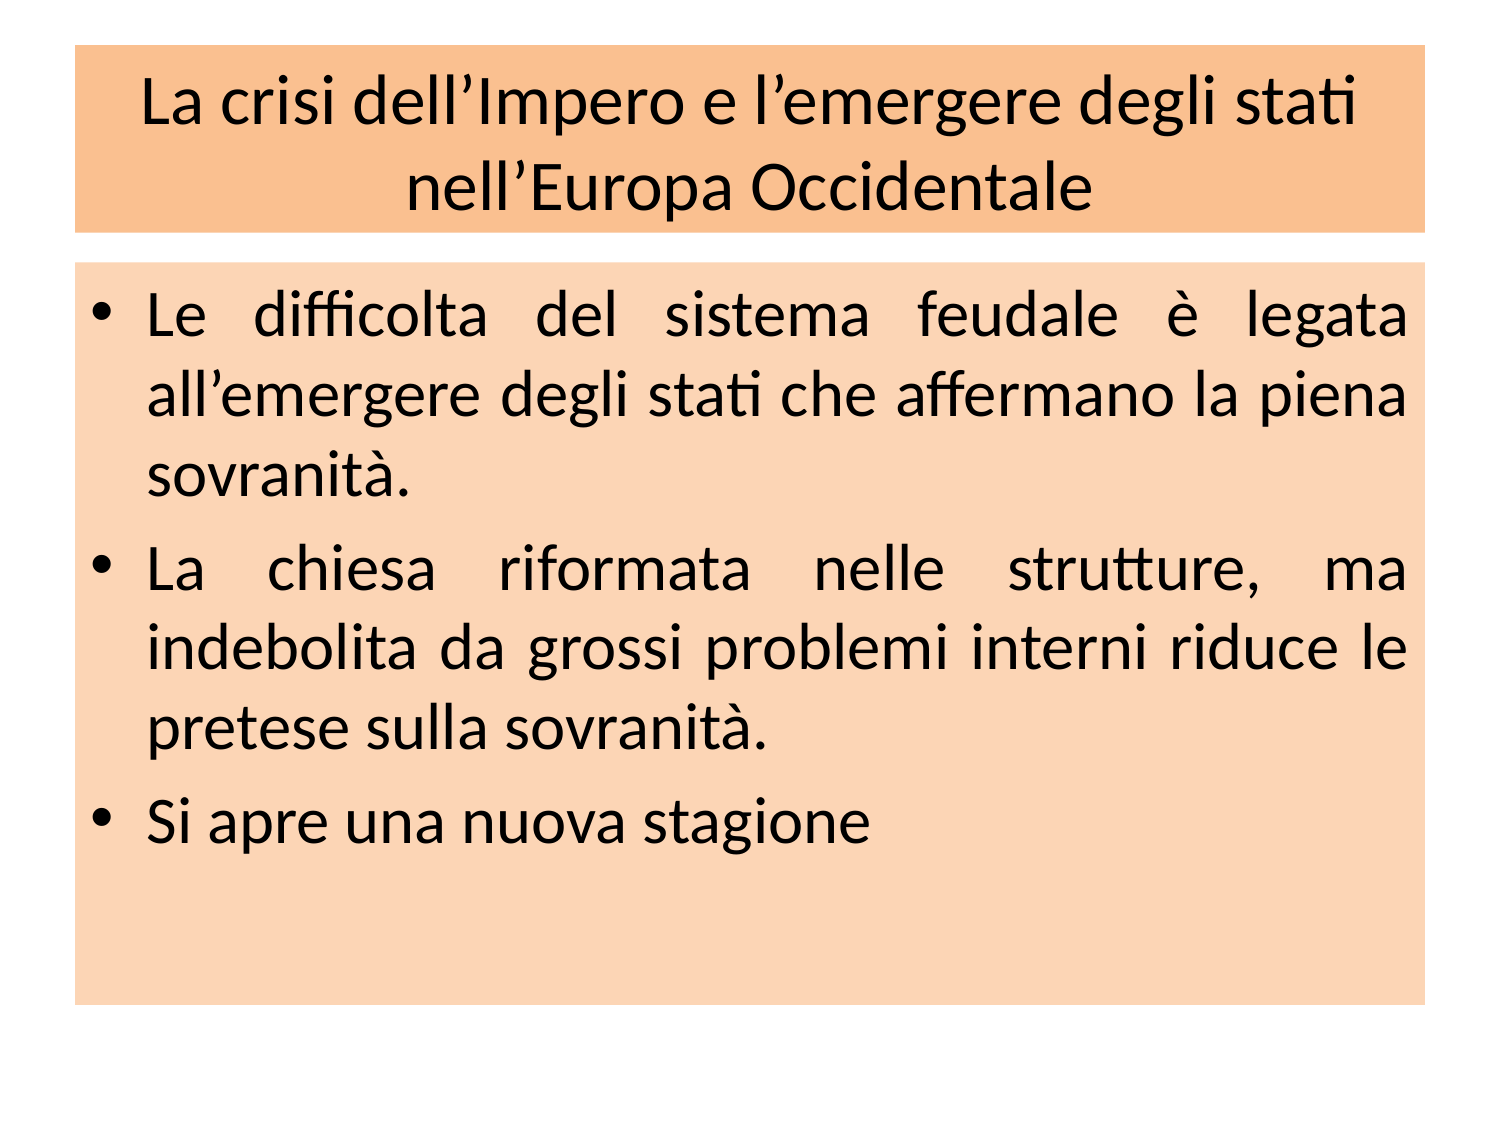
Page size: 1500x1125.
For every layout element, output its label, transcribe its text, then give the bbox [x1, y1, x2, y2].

title La crisi dell’Impero e l’emergere degli stati nell’Europa Occidentale [75, 45, 1425, 233]
list Le difficolta del sistema feudale è legata all’emergere degli stati che affermano la piena sovranità. La chiesa riformata nelle strutture, ma indebolita da grossi problemi interni riduce le pretese sulla sovranità. Si apre una nuova stagione [75, 262, 1425, 1005]
